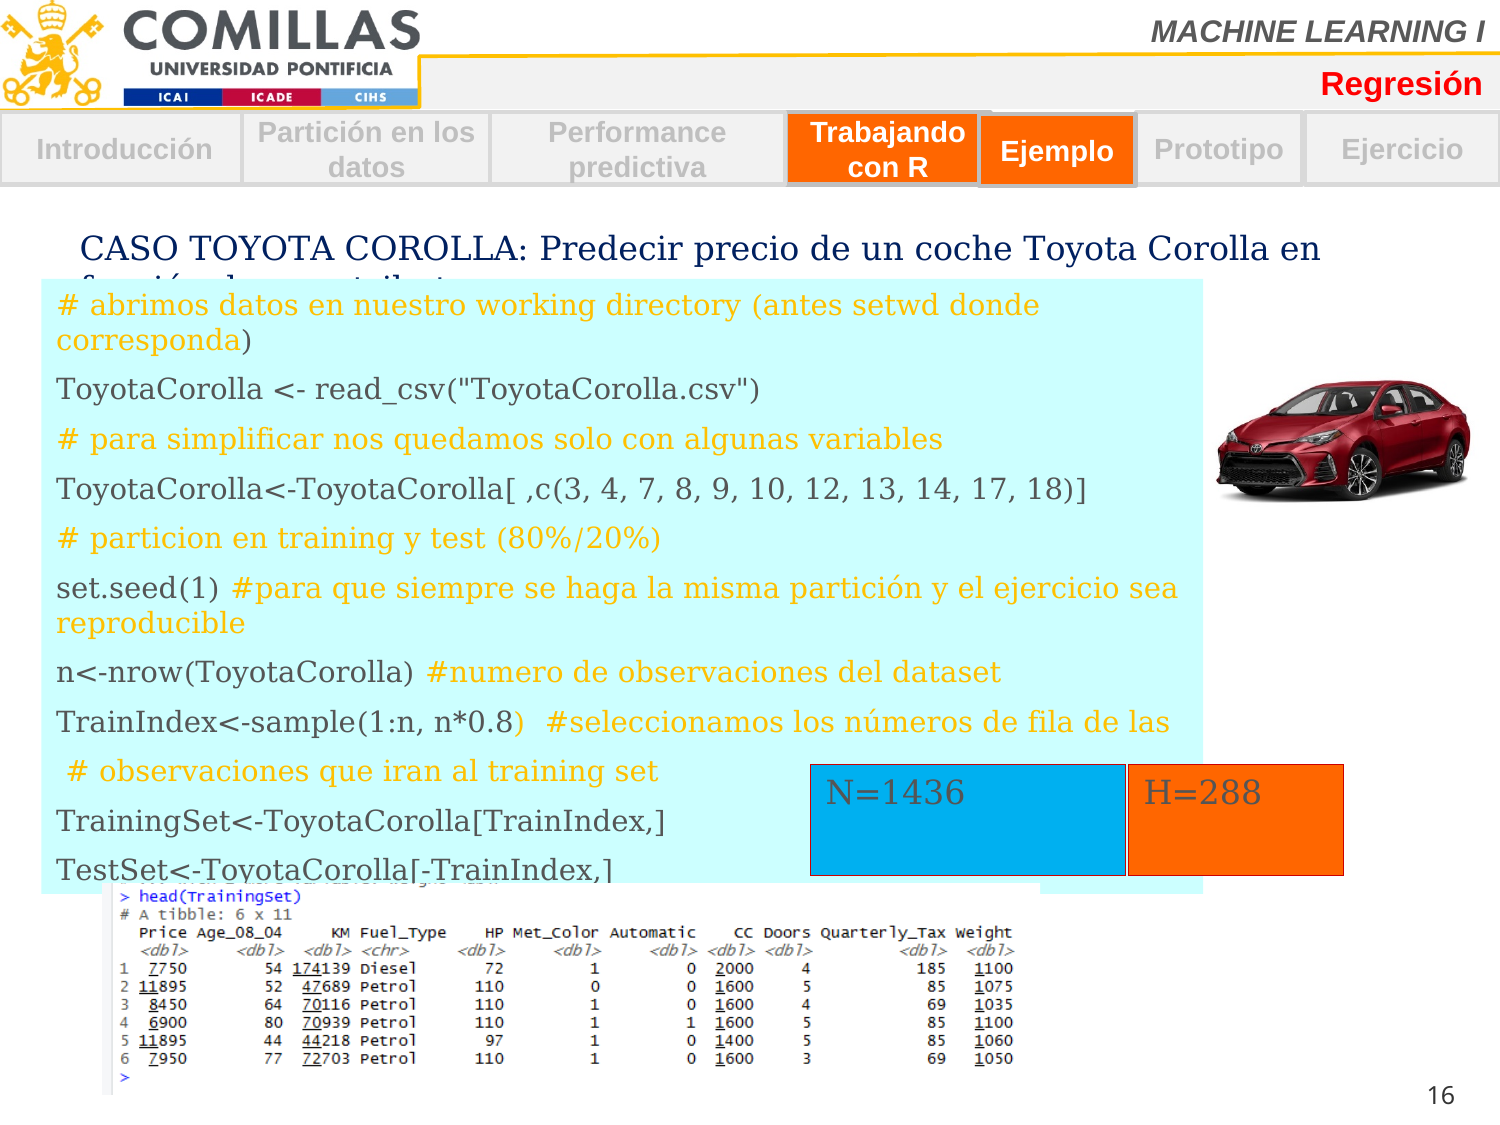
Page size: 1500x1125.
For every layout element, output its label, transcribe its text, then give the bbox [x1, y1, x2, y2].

picture [1205, 337, 1481, 545]
text_box Introducción [0, 110, 240, 187]
text_box Performance predictiva [488, 110, 787, 187]
picture [0, 0, 420, 106]
text_box CASO TOYOTA COROLLA: Predecir precio de un coche Toyota Corolla en función de sus atributos [64, 219, 1465, 315]
picture [101, 883, 1041, 1095]
text_box Ejercicio [1303, 110, 1500, 187]
text_box Ejemplo [977, 112, 1138, 188]
text_box Regresión [419, 54, 1487, 110]
text_box # abrimos datos en nuestro working directory (antes setwd donde corresponda) ToyotaCorolla <- read_csv("ToyotaCorolla.csv") # para simplificar nos quedamos solo con algunas variables ToyotaCorolla<-ToyotaCorolla[ ,c(3, 4, 7, 8, 9, 10, 12, 13, 14, 17, 18)] # particion en training y test (80%/20%) set.seed(1) #para que siempre se haga la misma partición y el ejercicio sea reproducible n<-nrow(ToyotaCorolla) #numero de observaciones del dataset TrainIndex<-sample(1:n, n*0.8) #seleccionamos los números de fila de las # observaciones que iran al training set TrainingSet<-ToyotaCorolla[TrainIndex,] TestSet<-ToyotaCorolla[-TrainIndex,] [41, 278, 1204, 894]
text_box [810, 761, 1344, 879]
text_box Partición en los datos [240, 110, 488, 187]
text_box Prototipo [1134, 110, 1303, 187]
text_box Trabajando con R [787, 110, 993, 187]
